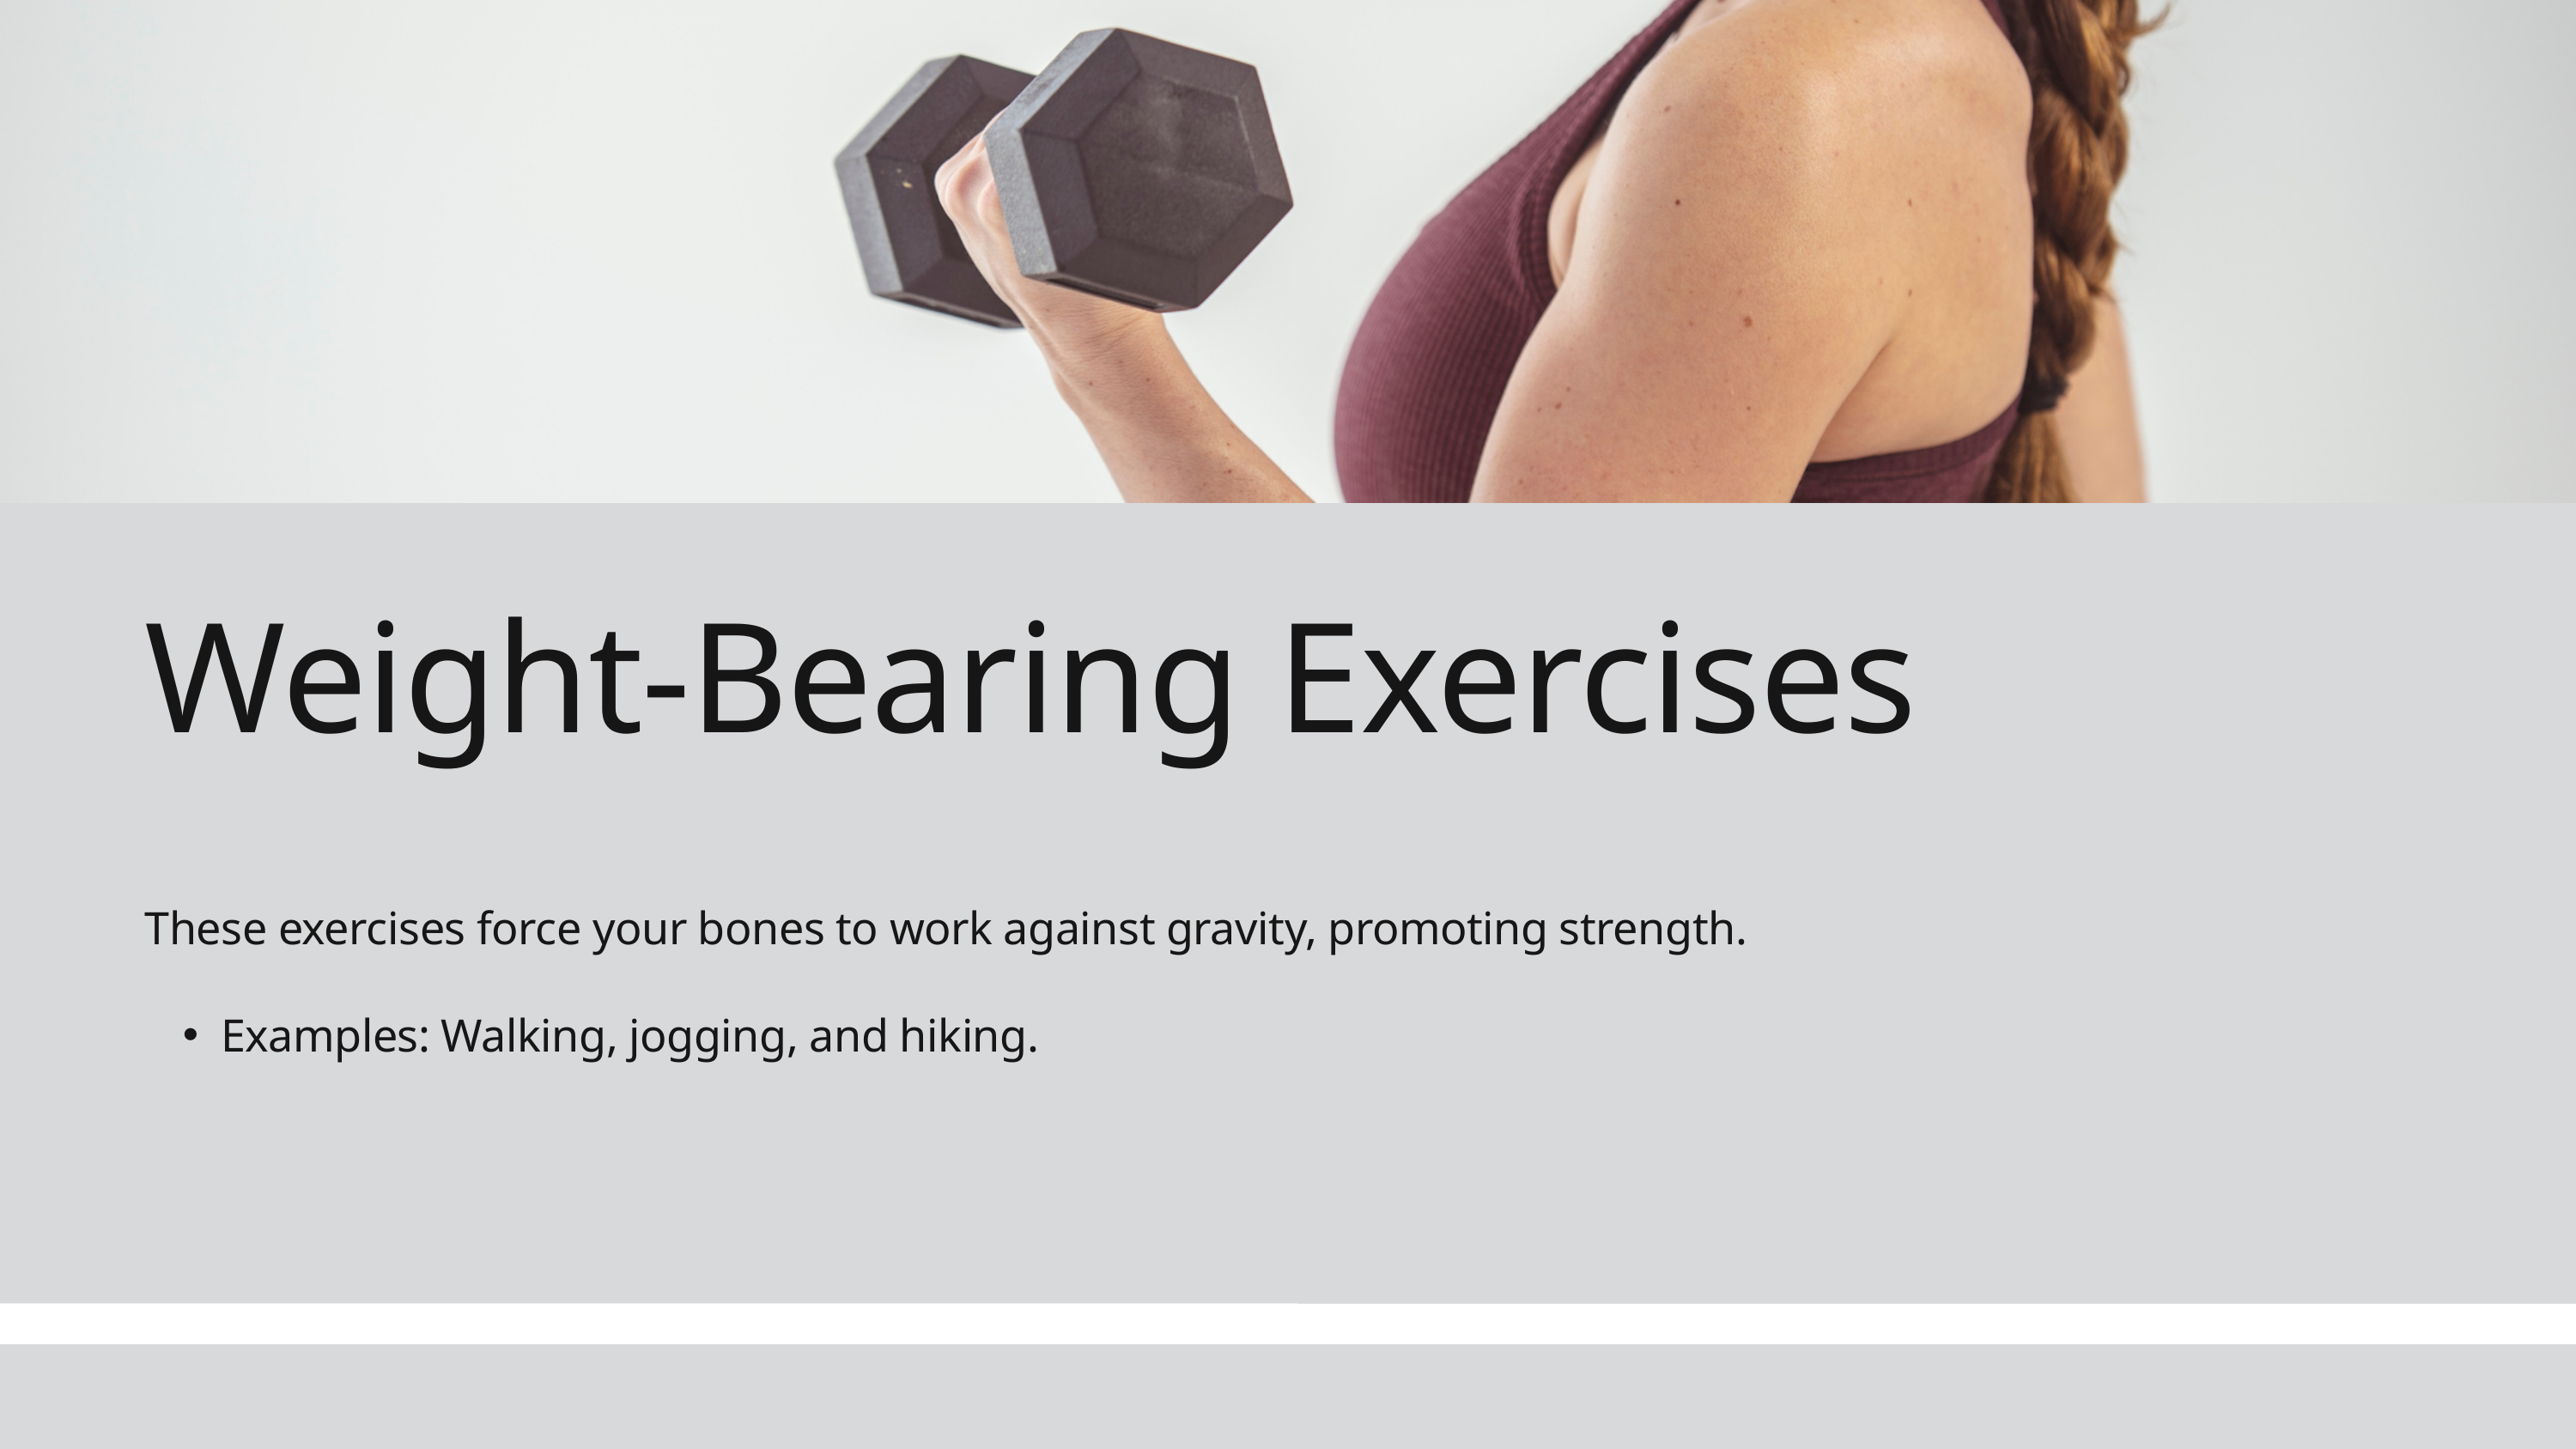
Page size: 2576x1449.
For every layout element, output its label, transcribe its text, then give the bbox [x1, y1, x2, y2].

text_box [0, 0, 2576, 503]
text_box Weight-Bearing Exercises [144, 580, 2432, 764]
text_box These exercises force your bones to work against gravity, promoting strength. Examples: Walking, jogging, and hiking. [144, 900, 2432, 1062]
